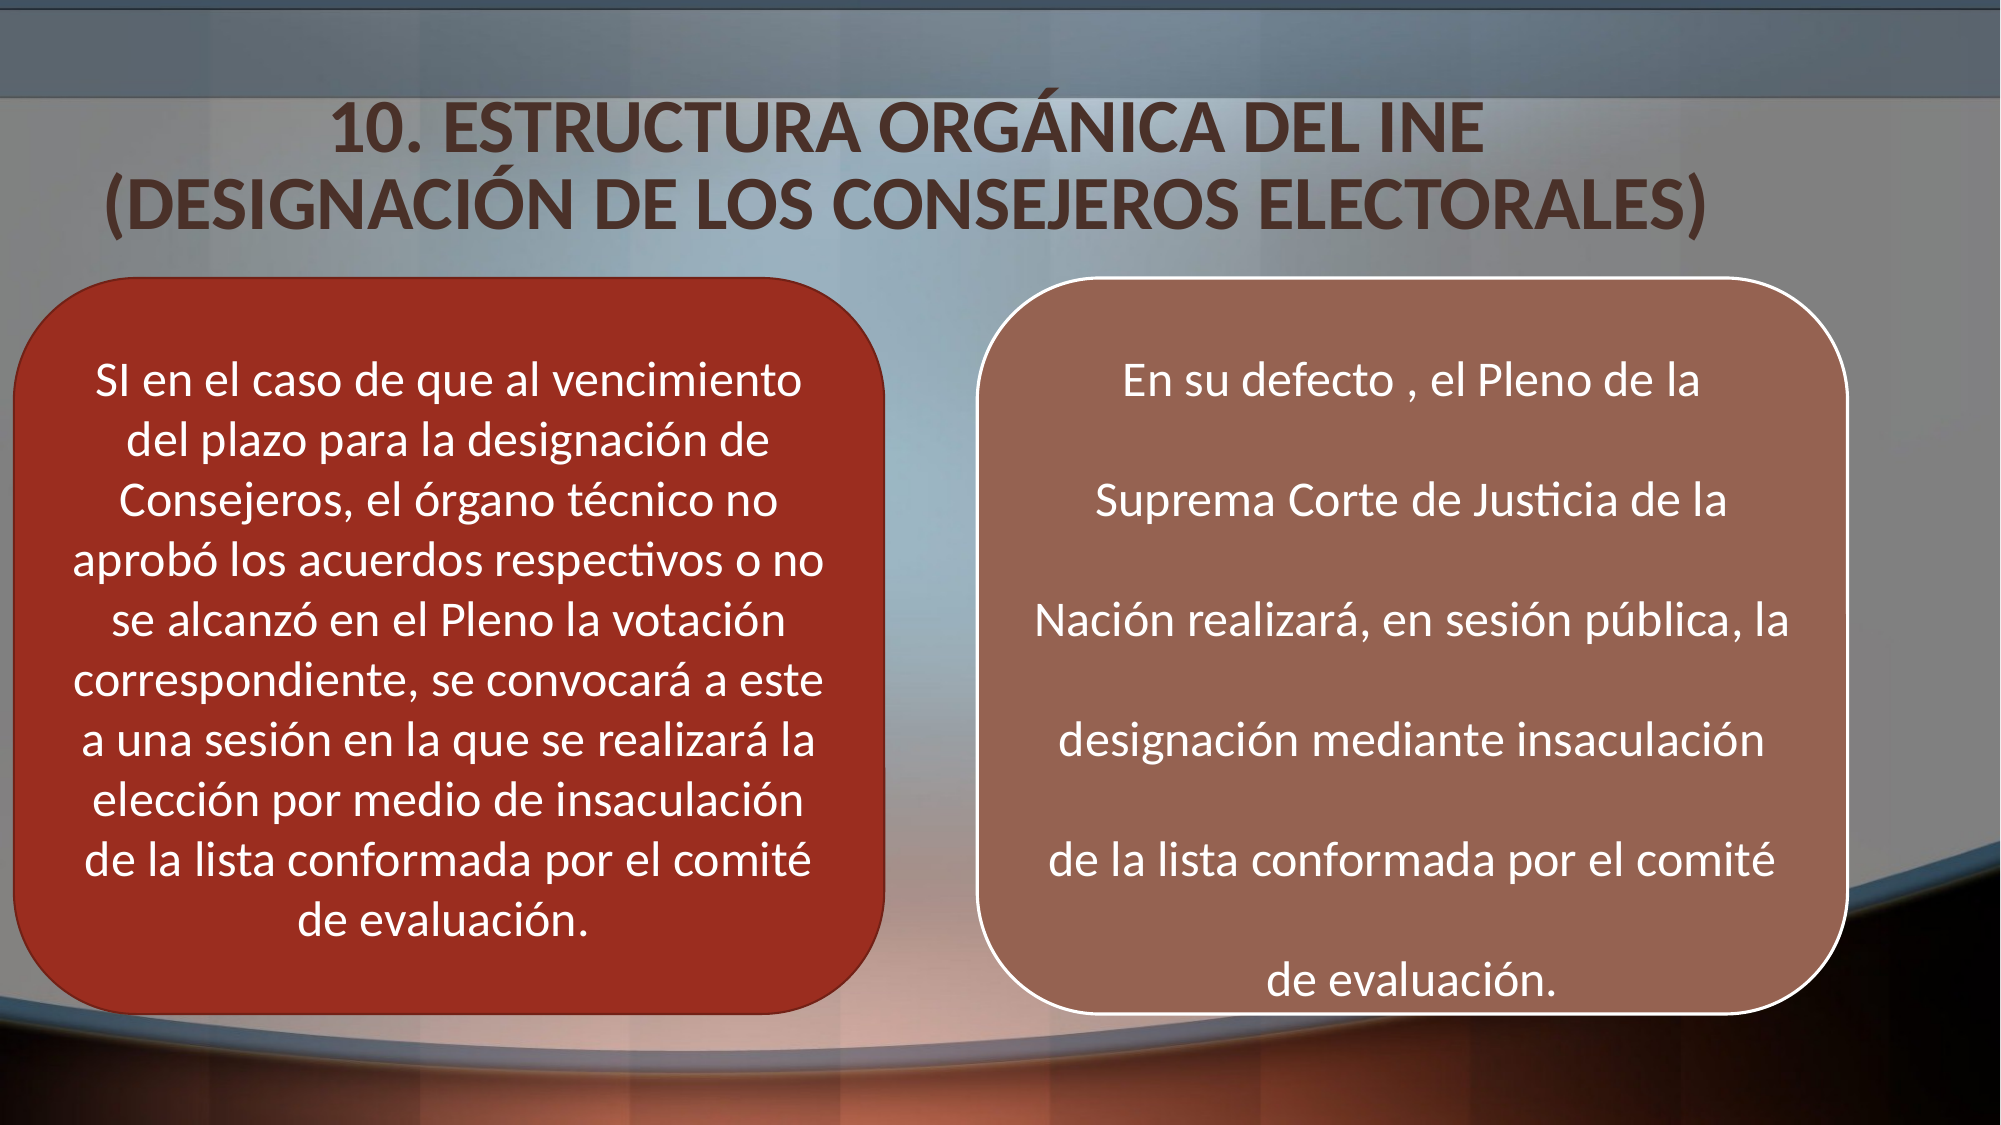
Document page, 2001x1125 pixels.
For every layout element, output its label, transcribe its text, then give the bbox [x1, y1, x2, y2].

text_box En su defecto , el Pleno de la Suprema Corte de Justicia de la Nación realizará, en sesión pública, la designación mediante insaculación de la lista conformada por el comité de evaluación. [975, 276, 1850, 1016]
picture [0, 0, 2001, 1125]
text_box SI en el caso de que al vencimiento del plazo para la designación de Consejeros, el órgano técnico no aprobó los acuerdos respectivos o no se alcanzó en el Pleno la votación correspondiente, se convocará a este a una sesión en la que se realizará la elección por medio de insaculación de la lista conformada por el comité de evaluación. [12, 276, 886, 1016]
title 10. ESTRUCTURA ORGÁNICA DEL INE (DESIGNACIÓN DE LOS CONSEJEROS ELECTORALES) [78, 73, 1735, 263]
